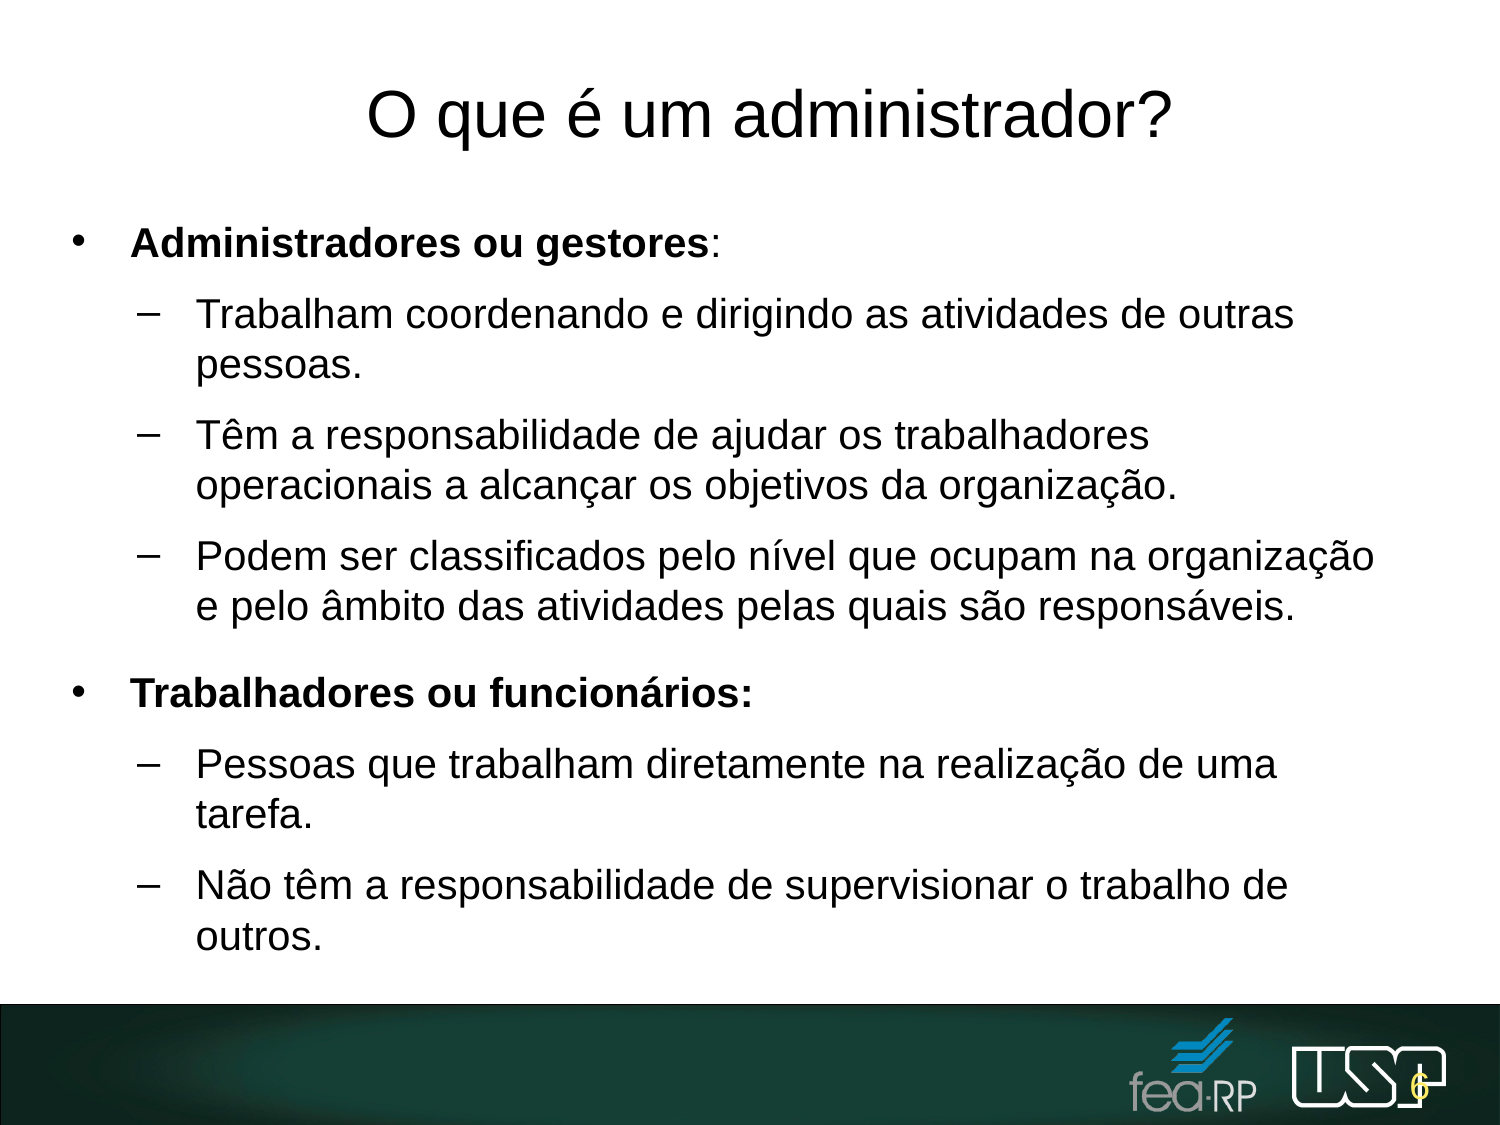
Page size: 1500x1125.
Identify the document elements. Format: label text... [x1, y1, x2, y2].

list Administradores ou gestores: Trabalham coordenando e dirigindo as atividades de outras pessoas. Têm a responsabilidade de ajudar os trabalhadores operacionais a alcançar os objetivos da organização. Podem ser classificados pelo nível que ocupam na organização e pelo âmbito das atividades pelas quais são responsáveis. Trabalhadores ou funcionários: Pessoas que trabalham diretamente na realização de uma tarefa. Não têm a responsabilidade de supervisionar o trabalho de outros. [56, 208, 1395, 981]
slide_number 6 [1394, 1054, 1500, 1124]
picture [0, 1004, 1500, 1125]
title O que é um administrador? [351, 63, 1422, 236]
